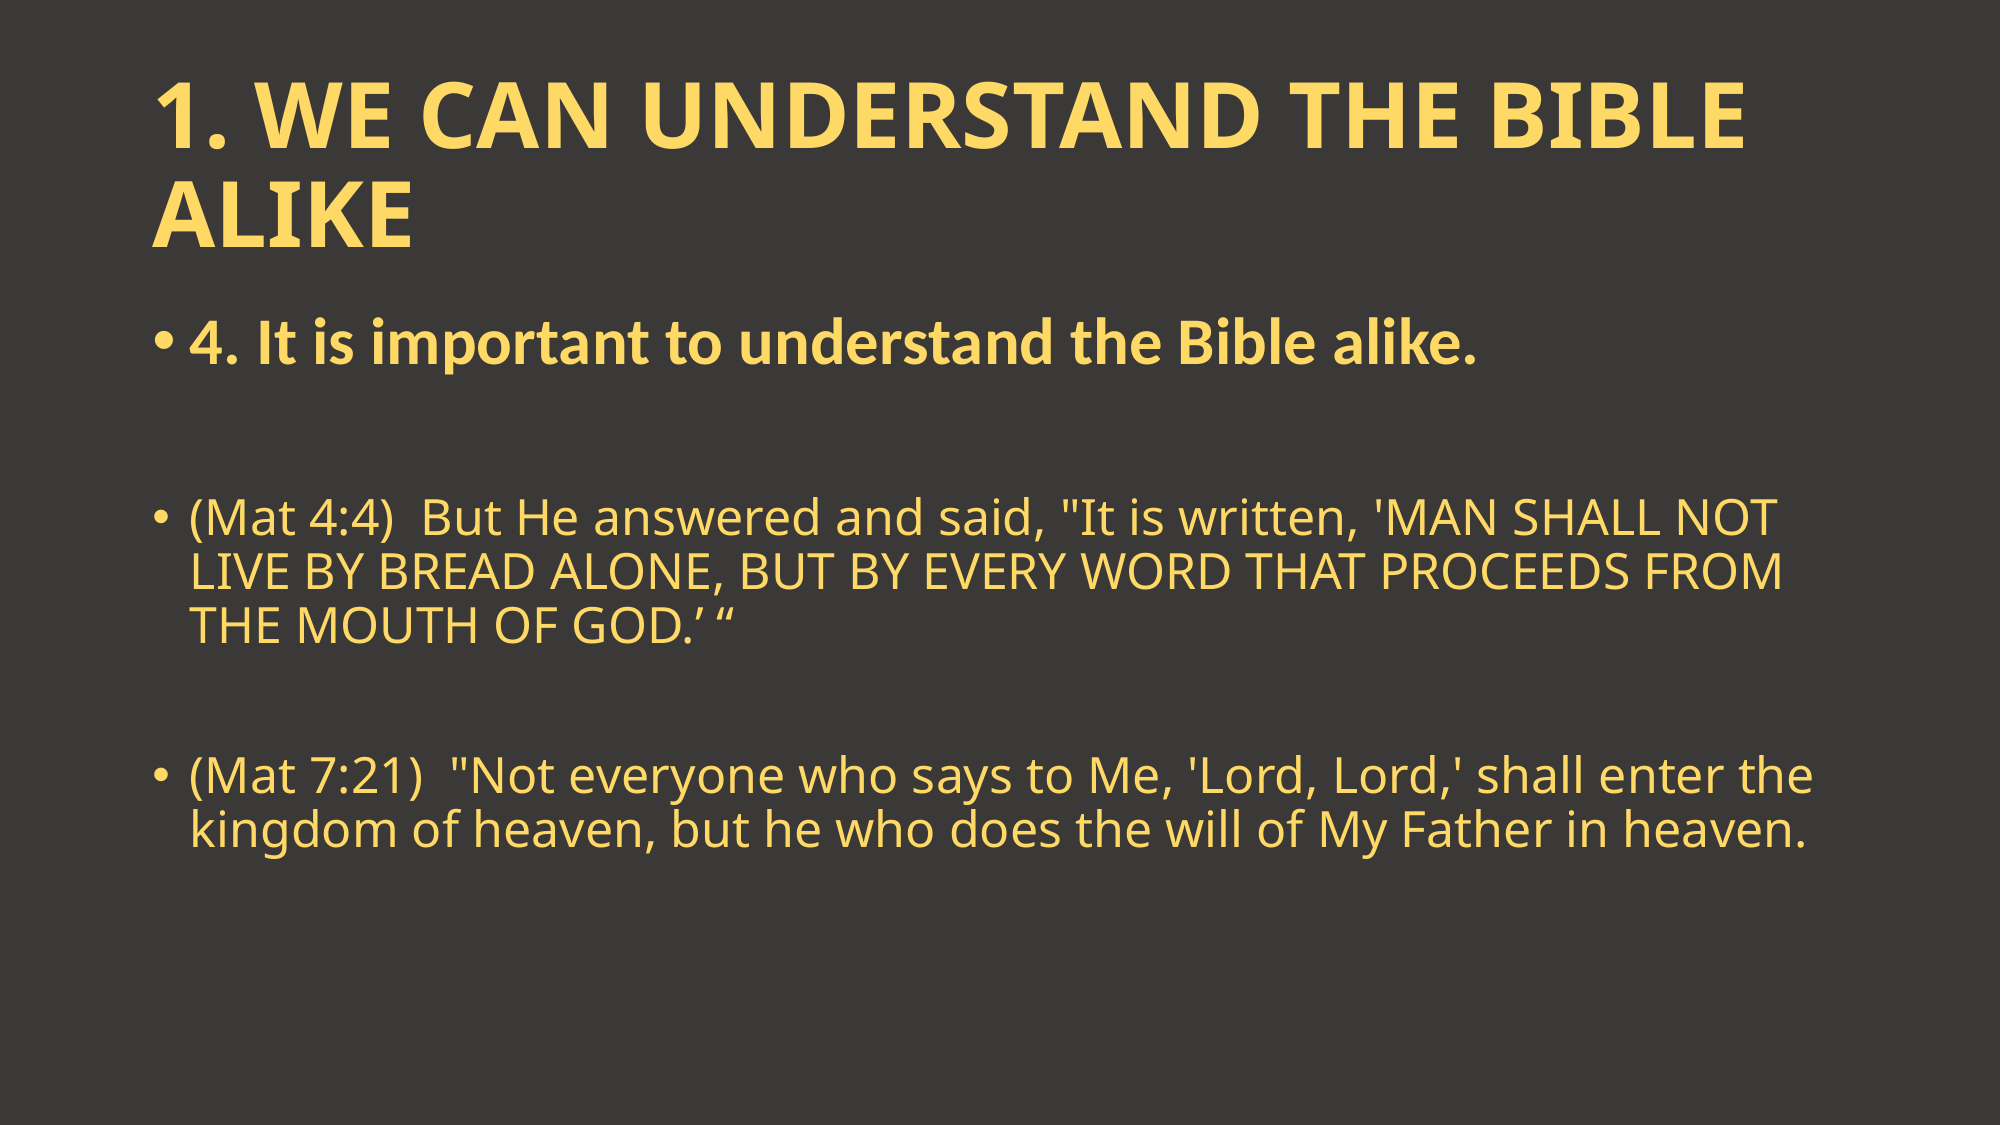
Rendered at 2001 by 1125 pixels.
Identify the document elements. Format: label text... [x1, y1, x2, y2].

list 4. It is important to understand the Bible alike. (Mat 4:4) But He answered and said, "It is written, 'MAN SHALL NOT LIVE BY BREAD ALONE, BUT BY EVERY WORD THAT PROCEEDS FROM THE MOUTH OF GOD.’ “ (Mat 7:21) "Not everyone who says to Me, 'Lord, Lord,' shall enter the kingdom of heaven, but he who does the will of My Father in heaven. [137, 299, 1863, 1014]
title 1. WE CAN UNDERSTAND THE BIBLE ALIKE [137, 59, 1863, 278]
